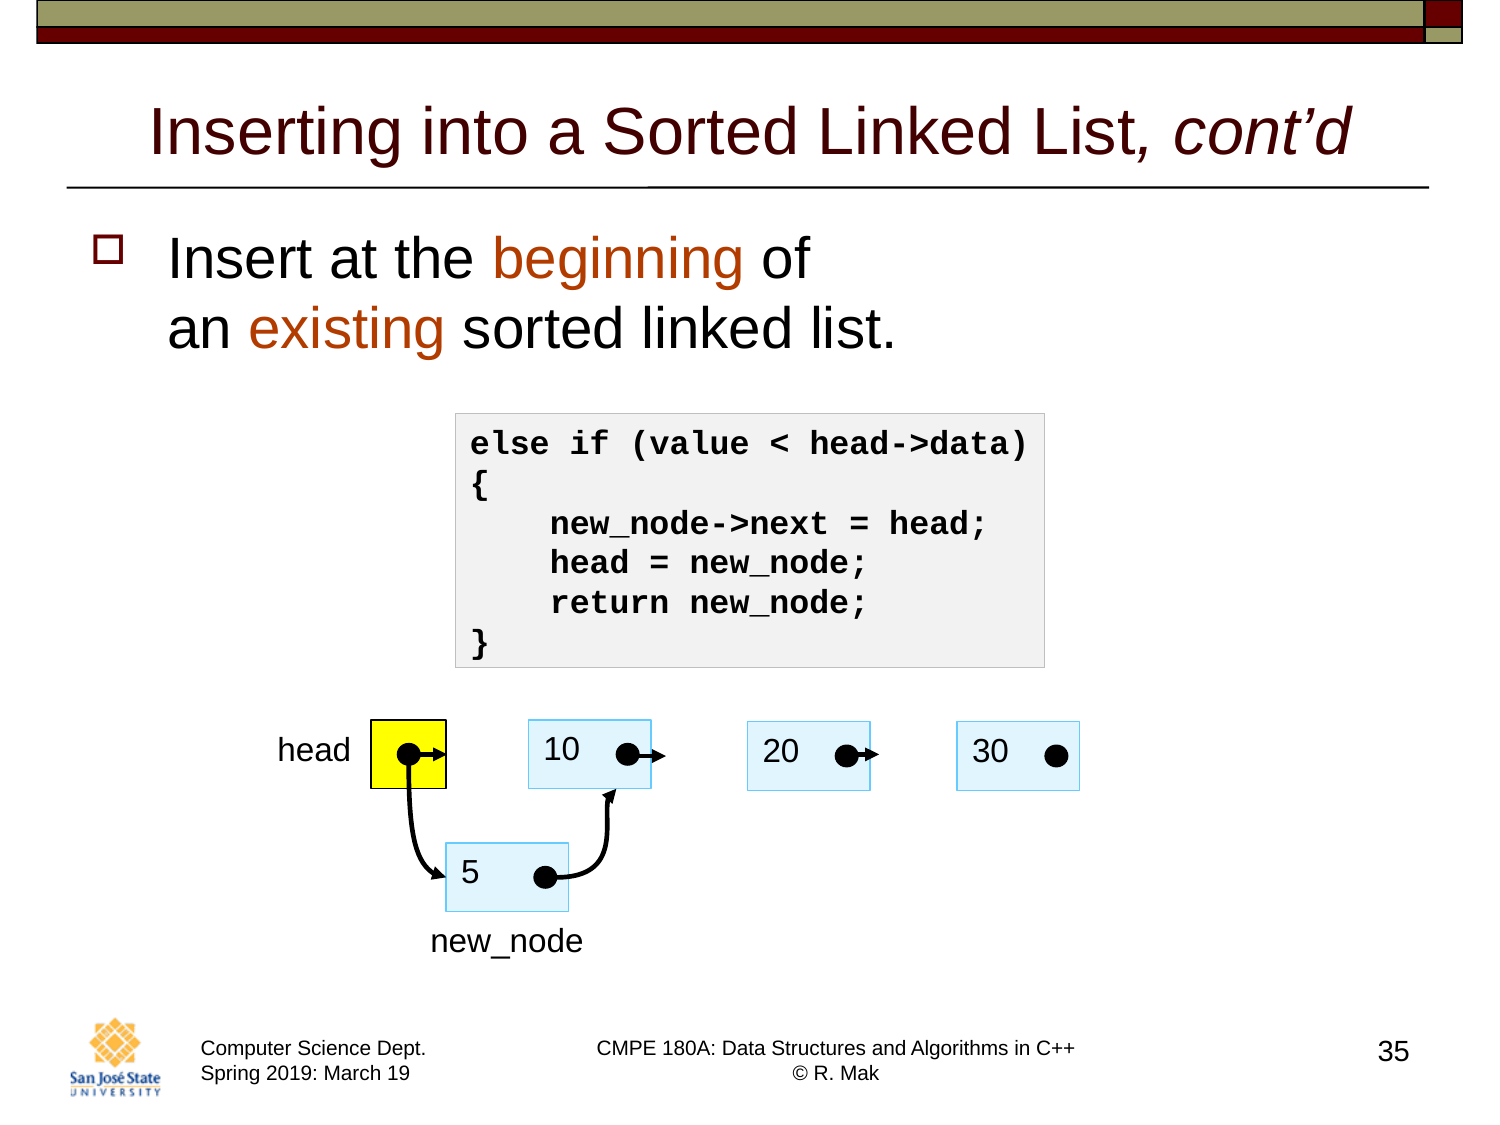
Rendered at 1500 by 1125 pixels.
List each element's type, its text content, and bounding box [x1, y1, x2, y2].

slide_number 35 [1112, 1025, 1425, 1100]
text_box new_node [415, 911, 599, 967]
text_box head [262, 721, 367, 776]
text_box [370, 719, 447, 789]
text_box else if (value < head->data) { new_node->next = head; head = new_node; return new_node; } [455, 413, 1045, 668]
title Inserting into a Sorted Linked List, cont’d [75, 67, 1425, 175]
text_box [528, 719, 652, 789]
picture [60, 1012, 166, 1112]
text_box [370, 802, 484, 841]
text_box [556, 788, 617, 878]
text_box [747, 721, 871, 791]
list Insert at the beginning of an existing sorted linked list. [75, 212, 1425, 383]
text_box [445, 842, 569, 912]
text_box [956, 721, 1080, 791]
